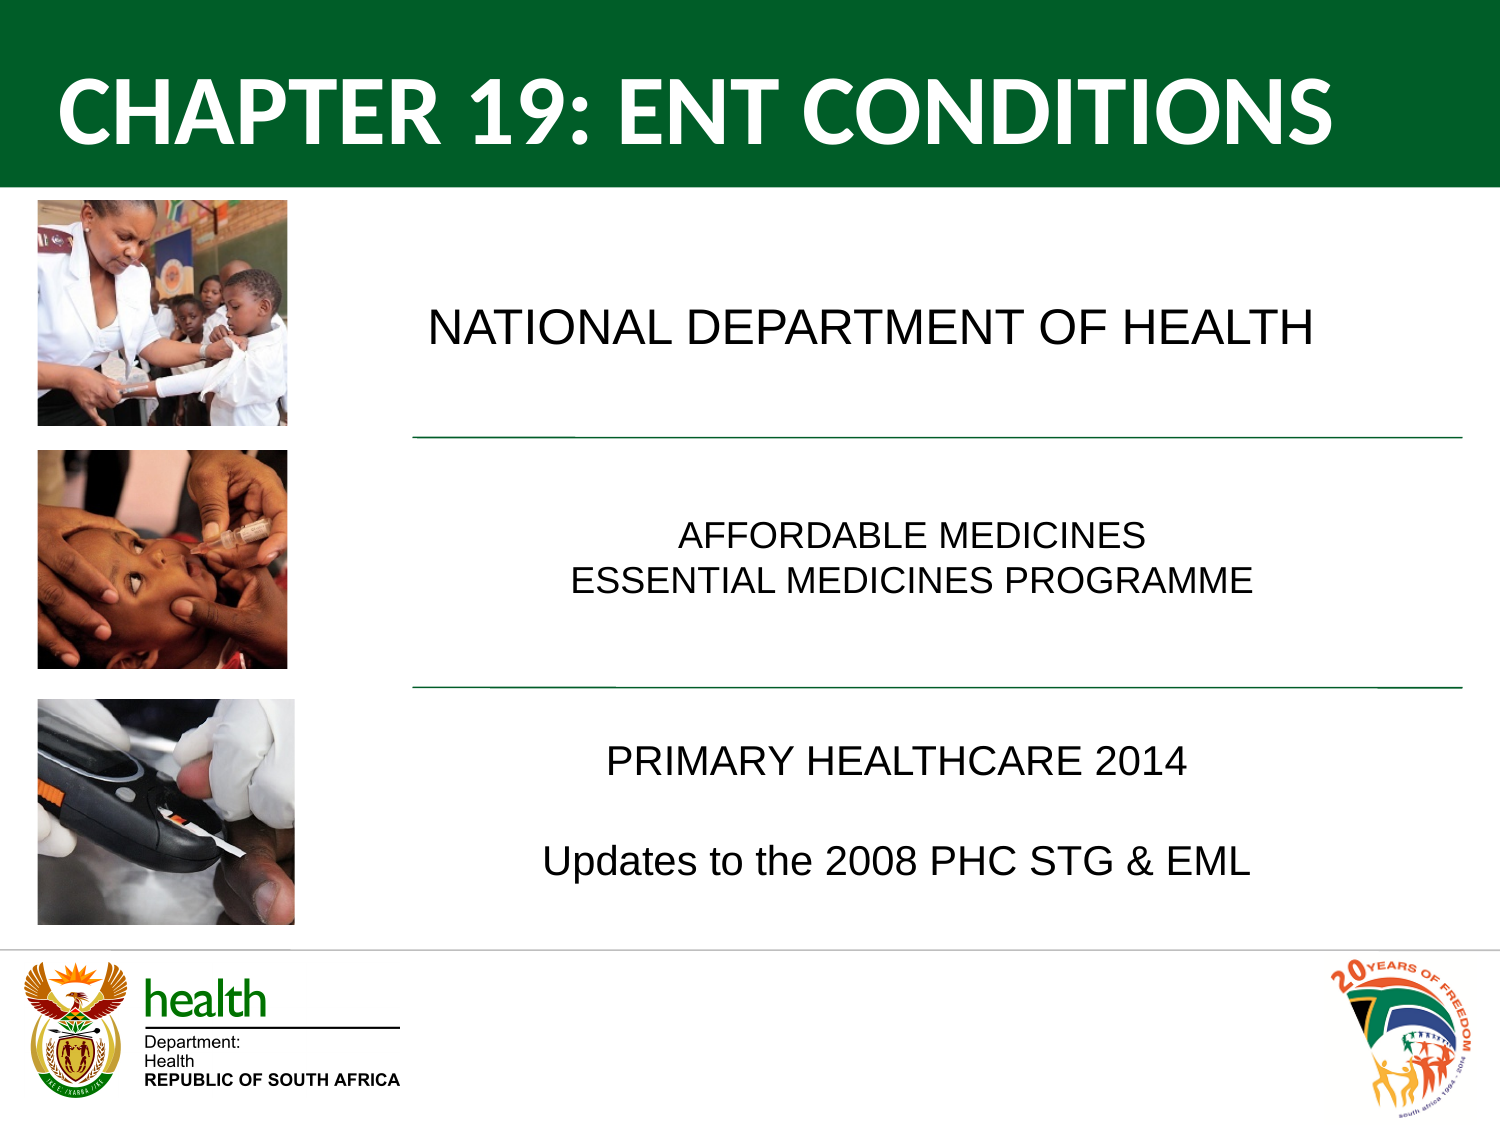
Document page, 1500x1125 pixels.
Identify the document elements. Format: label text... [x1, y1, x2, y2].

text_box NATIONAL DEPARTMENT OF HEALTH [412, 287, 1363, 363]
picture [37, 200, 288, 426]
picture [1324, 953, 1477, 1125]
picture [37, 450, 288, 669]
text_box AFFORDABLE MEDICINES ESSENTIAL MEDICINES PROGRAMME [362, 503, 1463, 608]
text_box PRIMARY HEALTHCARE 2014 Updates to the 2008 PHC STG & EML [421, 726, 1372, 892]
text_box [0, 0, 1500, 188]
picture [37, 699, 295, 925]
picture [24, 962, 400, 1098]
text_box CHAPTER 19: ENT CONDITIONS [44, 37, 1351, 173]
